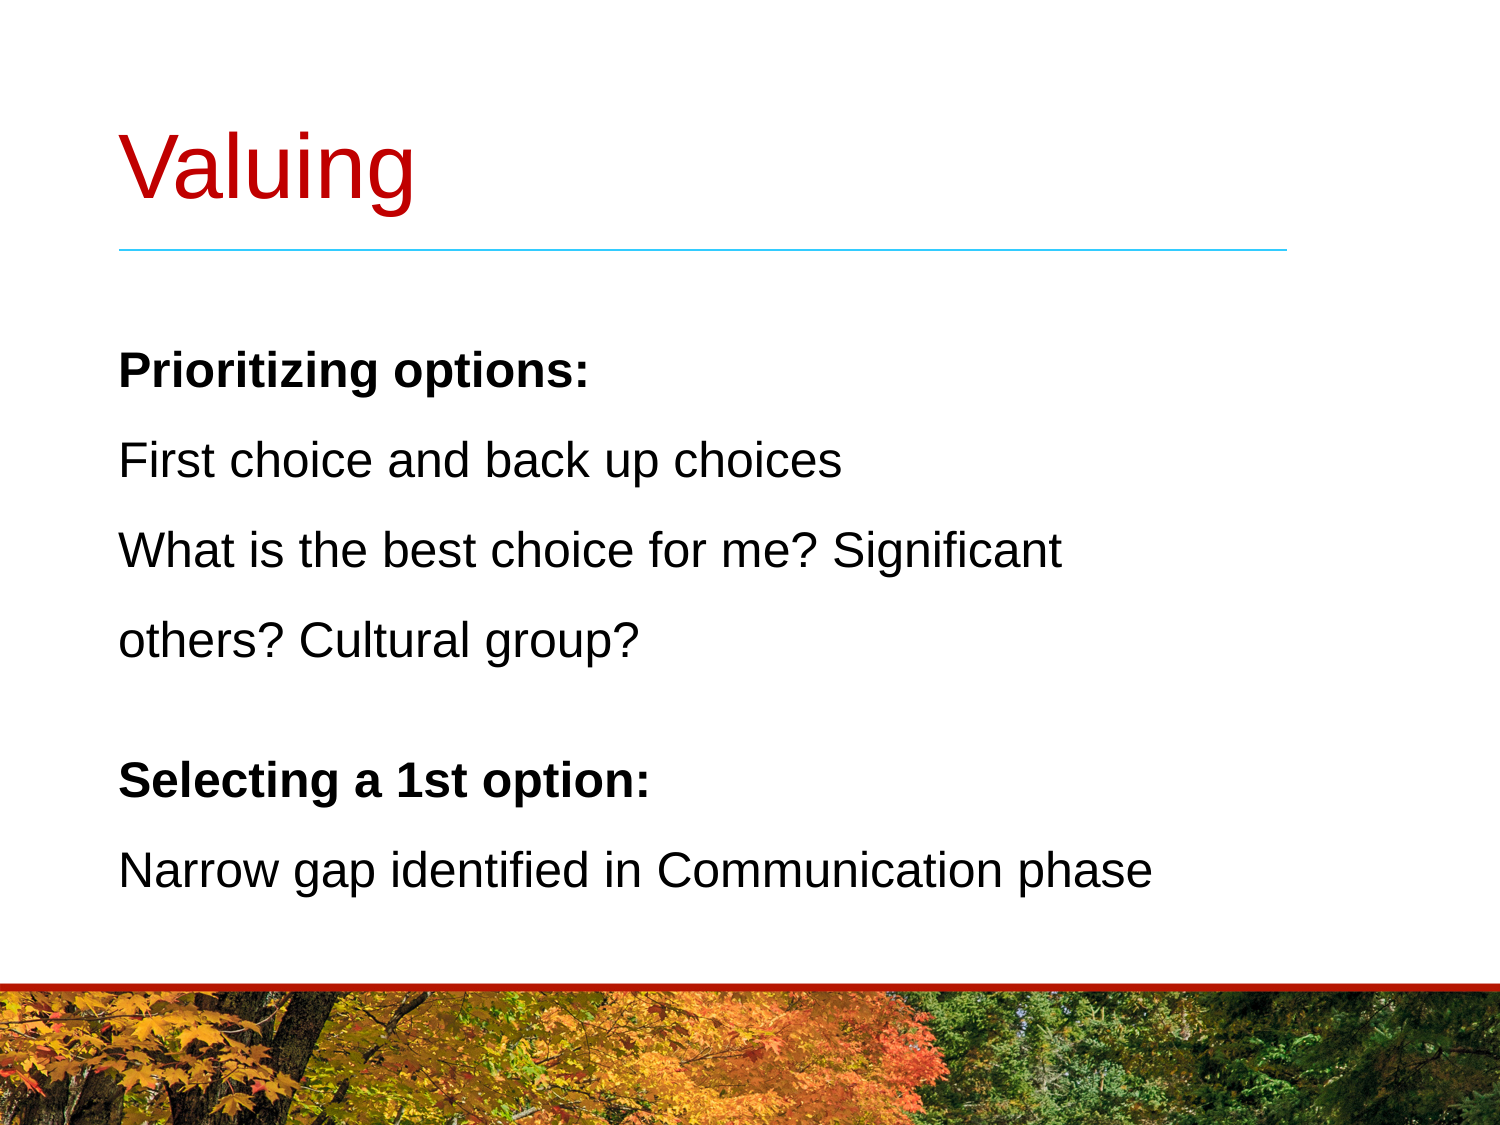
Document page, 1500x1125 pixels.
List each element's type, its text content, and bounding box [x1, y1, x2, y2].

list Prioritizing options: First choice and back up choices What is the best choice for me? Significant others? Cultural group? Selecting a 1st option: Narrow gap identified in Communication phase [103, 299, 1335, 1014]
picture [0, 0, 1500, 1125]
title Valuing [103, 59, 1397, 278]
